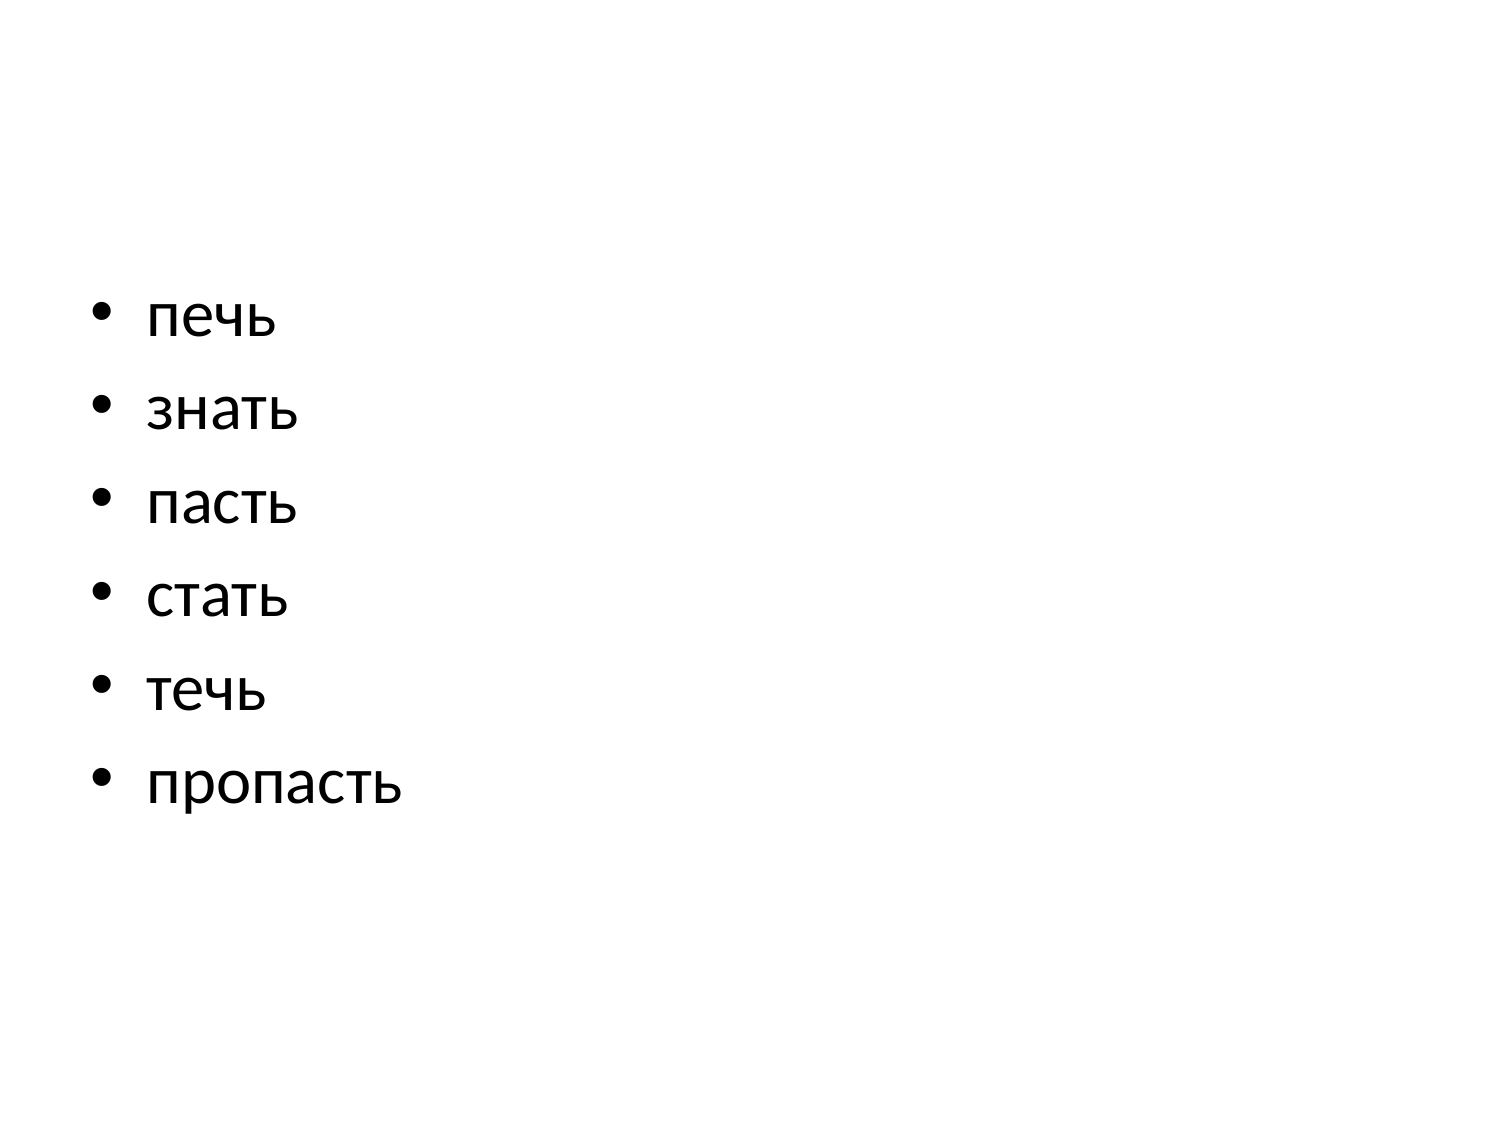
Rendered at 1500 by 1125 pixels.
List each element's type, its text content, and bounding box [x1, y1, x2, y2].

list печь знать пасть стать течь пропасть [75, 262, 1425, 1005]
